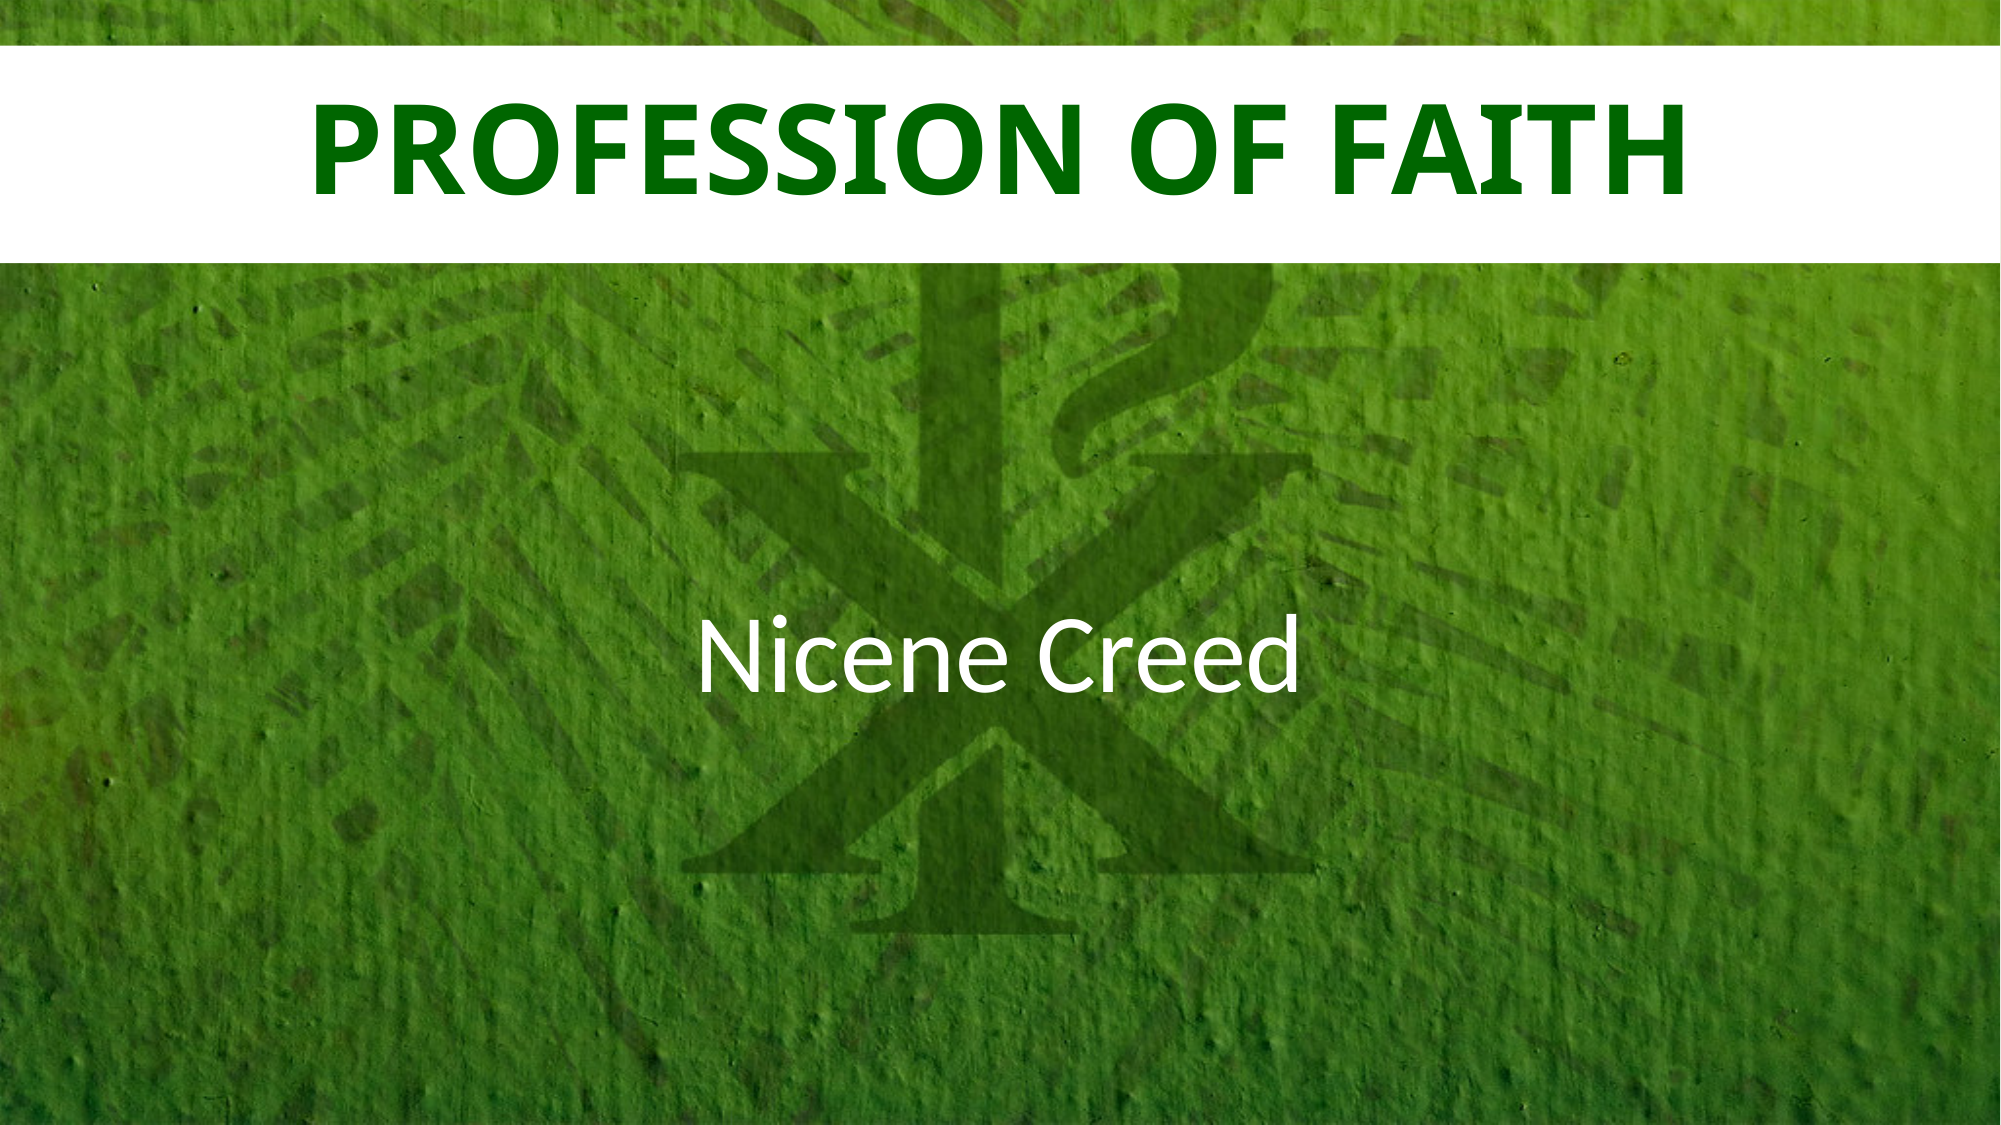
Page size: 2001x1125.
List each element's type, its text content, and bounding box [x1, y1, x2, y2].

text_box PROFESSION OF FAITH [0, 45, 2000, 264]
picture [0, 0, 2001, 1125]
list Nicene Creed [137, 299, 1863, 1014]
